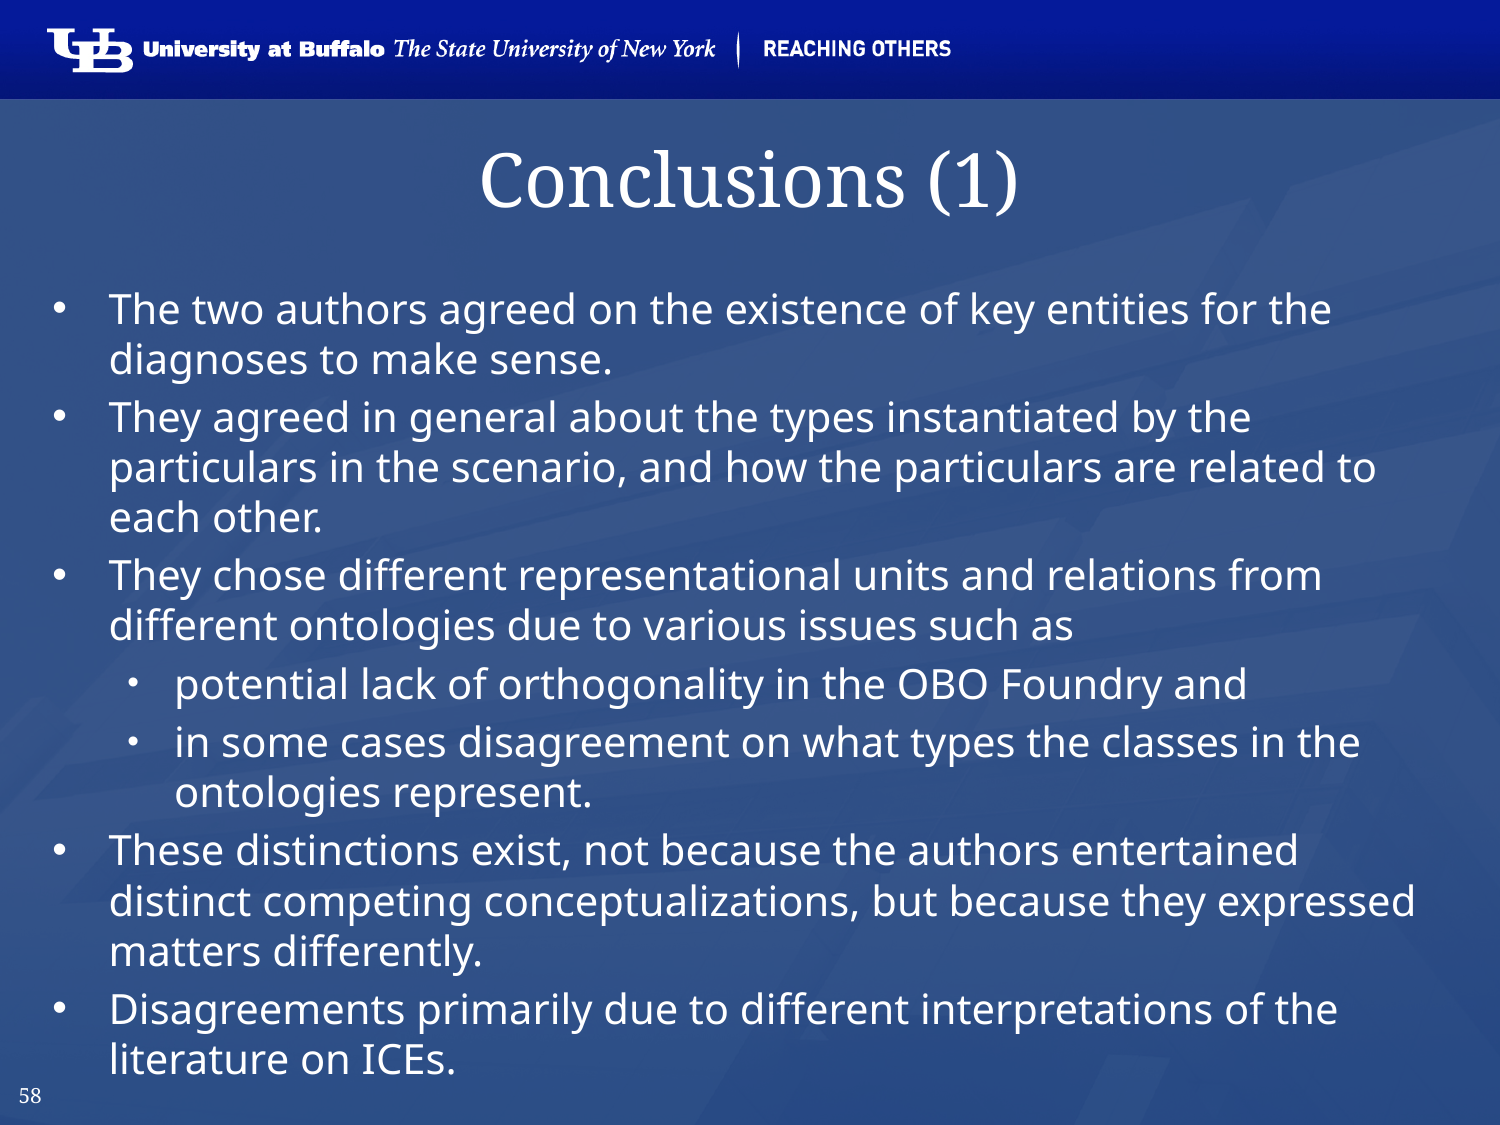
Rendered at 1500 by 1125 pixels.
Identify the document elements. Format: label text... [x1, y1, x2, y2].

title Conclusions (1) [37, 125, 1463, 250]
picture [0, 0, 1500, 99]
list The two authors agreed on the existence of key entities for the diagnoses to make sense. They agreed in general about the types instantiated by the particulars in the scenario, and how the particulars are related to each other. They chose different representational units and relations from different ontologies due to various issues such as potential lack of orthogonality in the OBO Foundry and in some cases disagreement on what types the classes in the ontologies represent. These distinctions exist, not because the authors entertained distinct competing conceptualizations, but because they expressed matters differently. Disagreements primarily due to different interpretations of the literature on ICEs. [37, 275, 1463, 1088]
